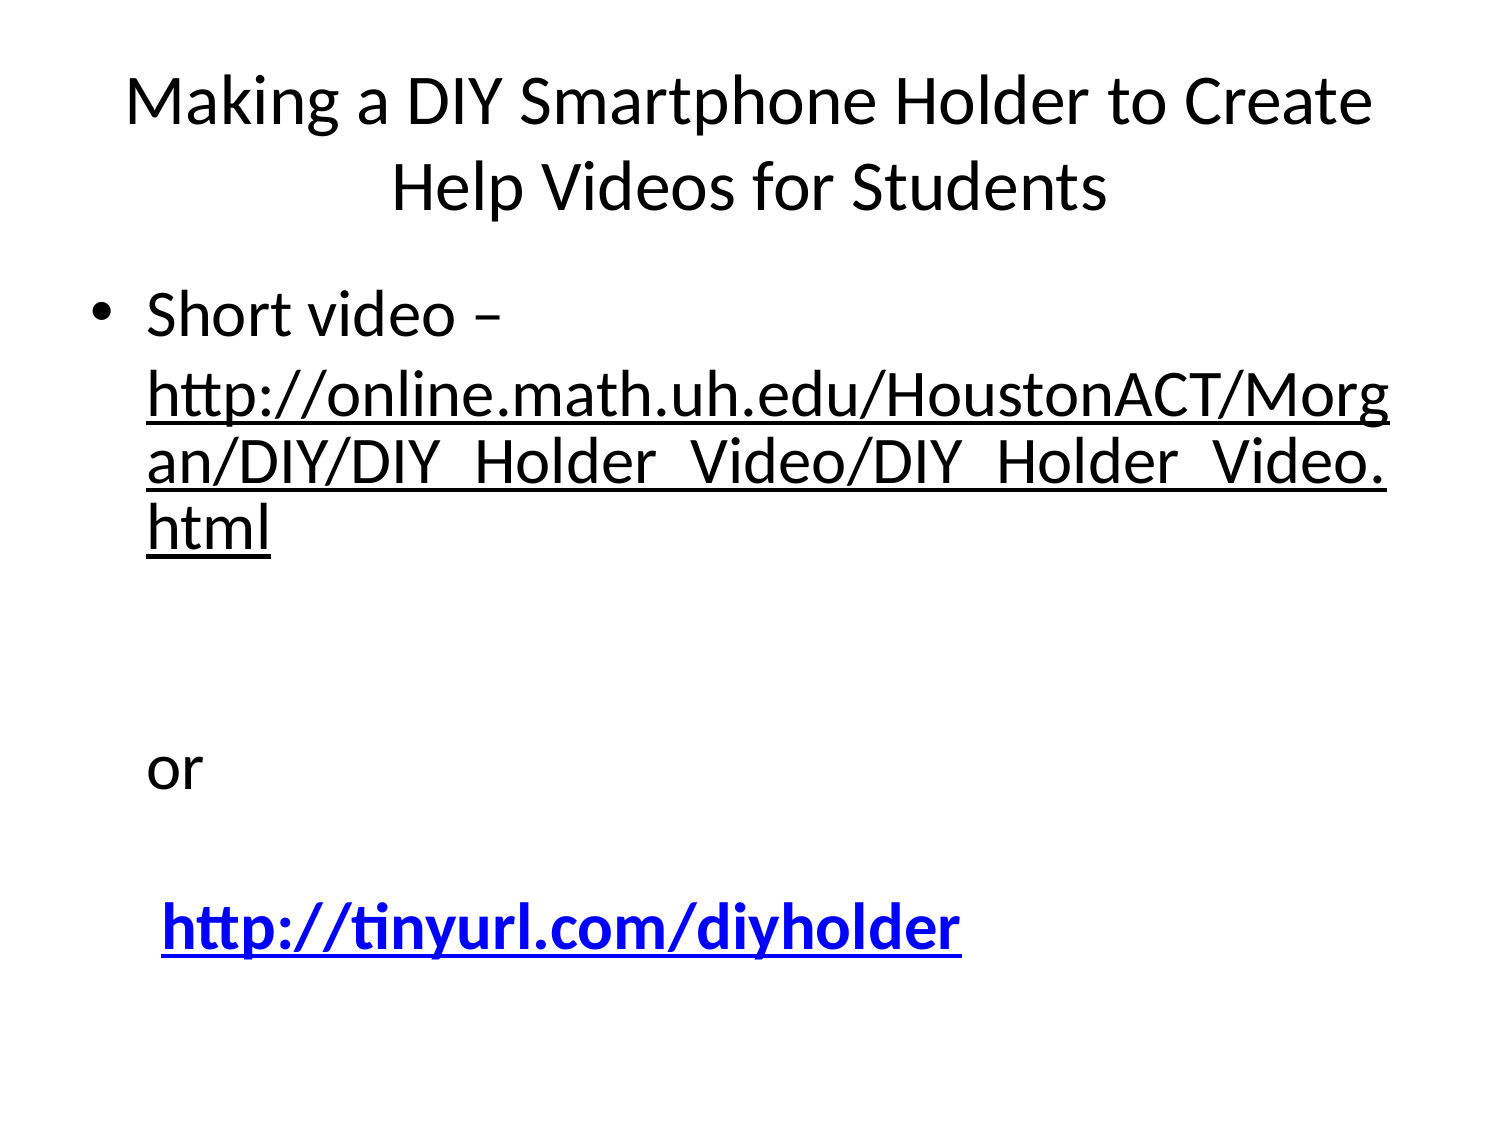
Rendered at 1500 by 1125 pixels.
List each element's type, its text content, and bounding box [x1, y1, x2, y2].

title Making a DIY Smartphone Holder to Create Help Videos for Students [75, 45, 1425, 233]
list Short video – http://online.math.uh.edu/HoustonACT/Morgan/DIY/DIY_Holder_Video/DIY_Holder_Video.html or http://tinyurl.com/diyholder [75, 262, 1425, 1005]
